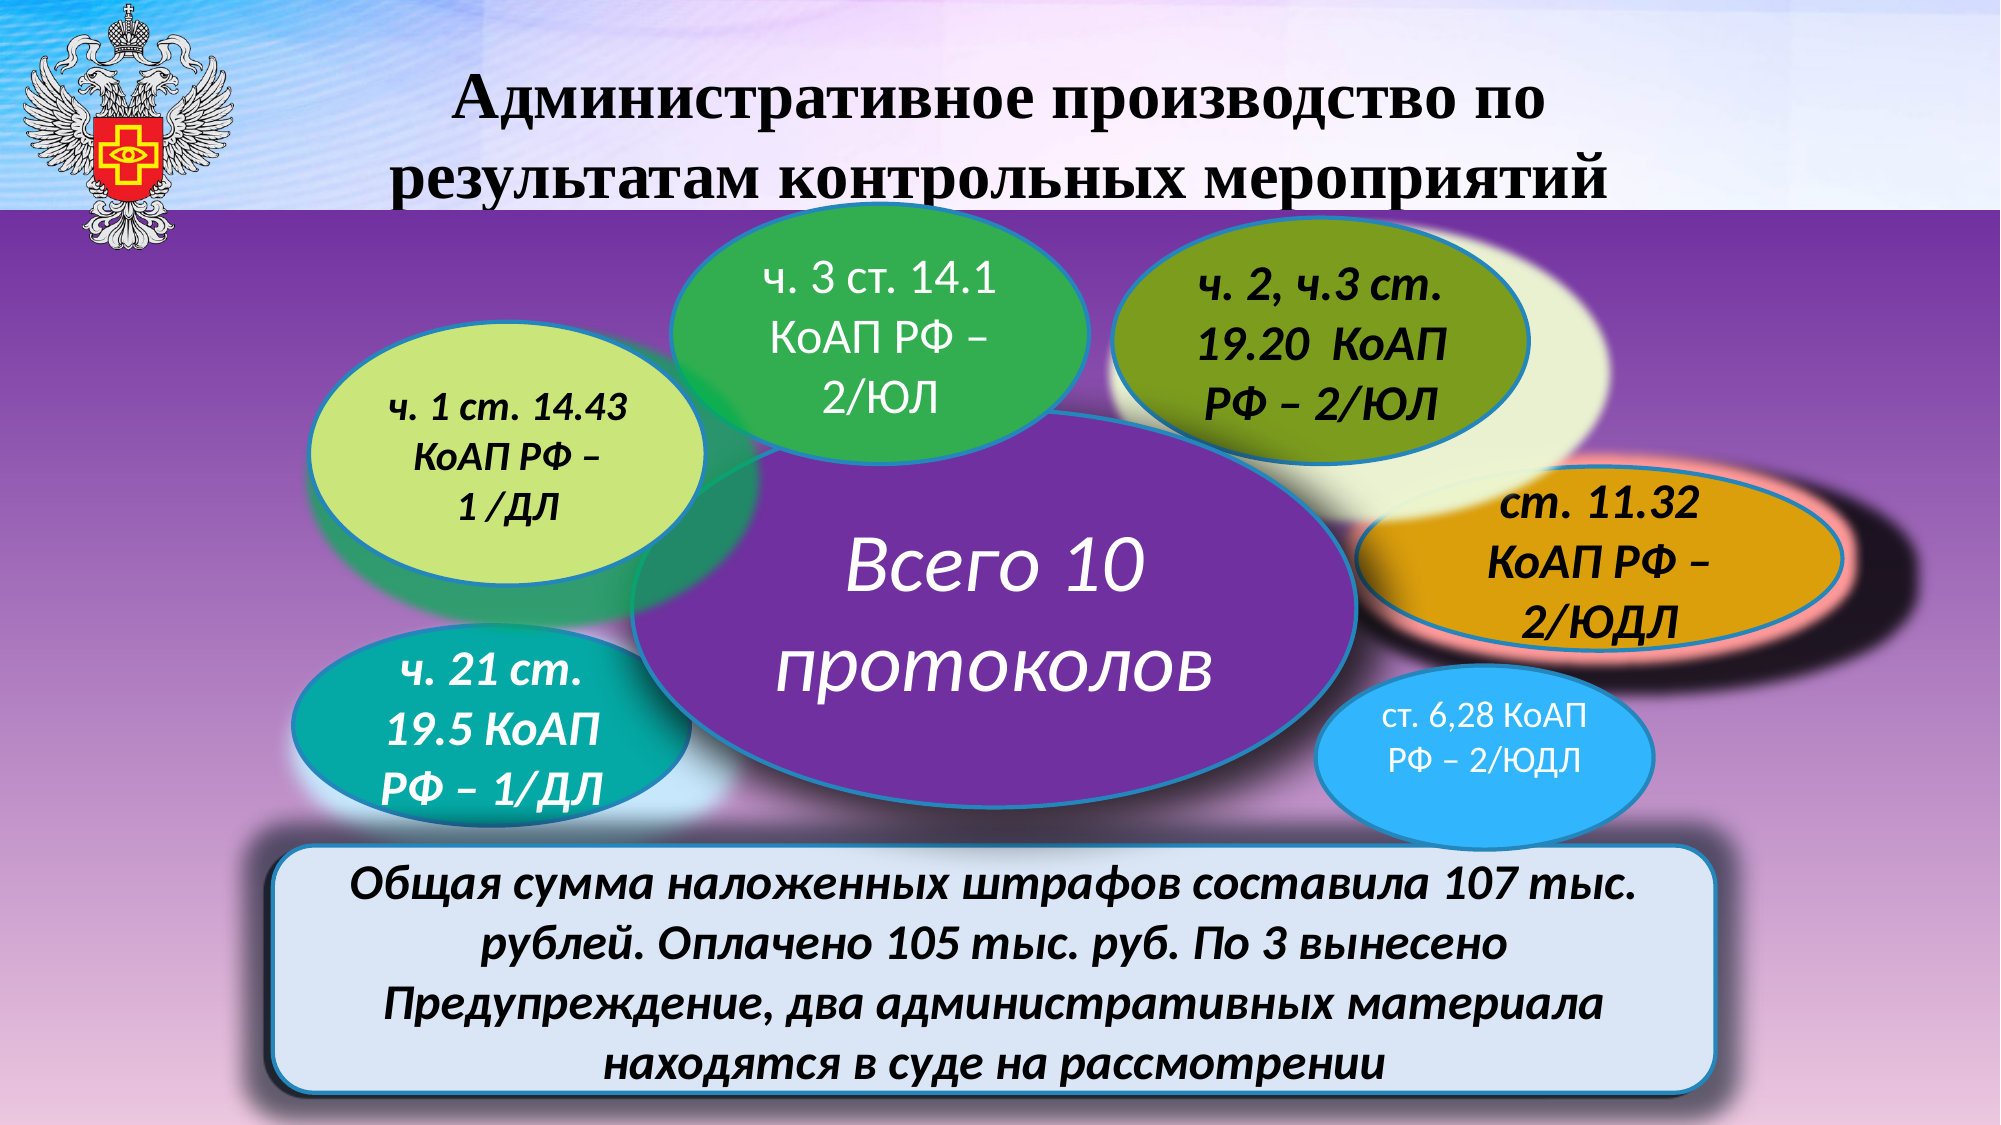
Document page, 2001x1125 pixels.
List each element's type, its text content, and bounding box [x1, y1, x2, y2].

title Административное производство по результатам контрольных мероприятий [324, 38, 1675, 208]
picture [0, 0, 2001, 1125]
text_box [0, 209, 2000, 1125]
text_box ч. 3 ст. 14.1 КоАП РФ – 2/ЮЛ [815, 201, 945, 208]
